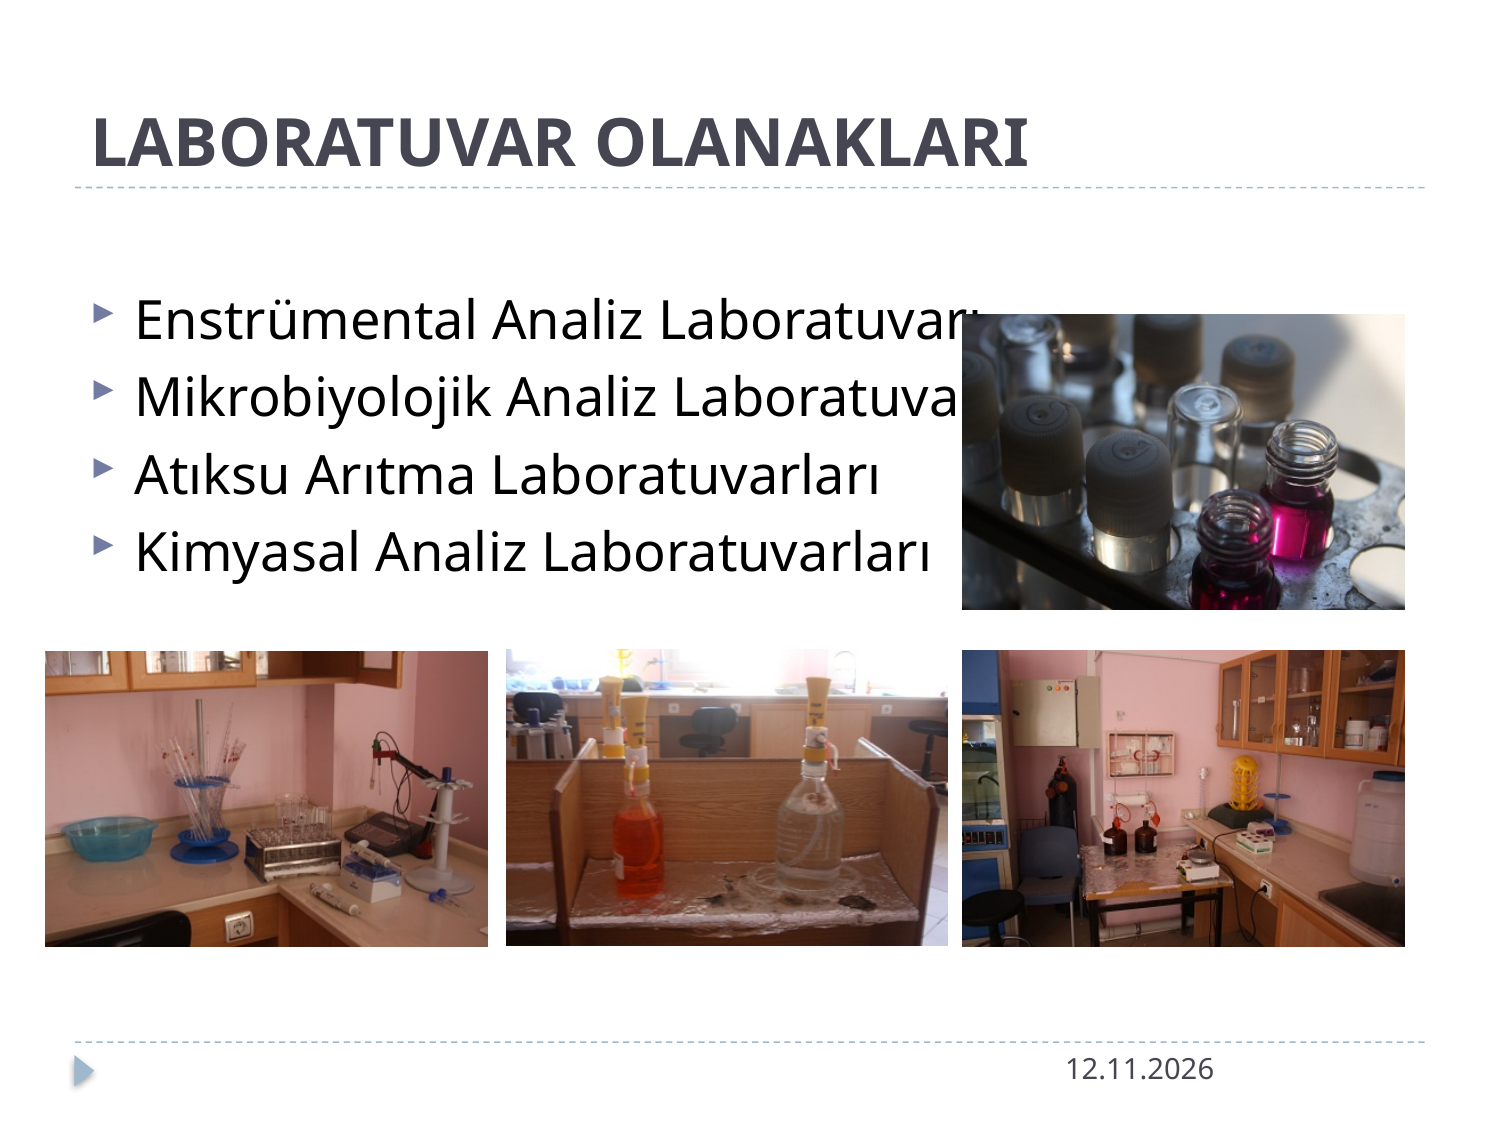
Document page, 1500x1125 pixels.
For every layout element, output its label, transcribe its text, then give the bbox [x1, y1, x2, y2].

picture [962, 314, 1405, 610]
title LABORATUVAR OLANAKLARI [74, 24, 1426, 188]
list Enstrümental Analiz Laboratuvarı Mikrobiyolojik Analiz Laboratuvarı Atıksu Arıtma Laboratuvarları Kimyasal Analiz Laboratuvarları [74, 199, 1426, 1011]
picture [506, 649, 949, 946]
picture [45, 651, 488, 947]
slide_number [1050, 1042, 1426, 1103]
picture [962, 650, 1405, 947]
